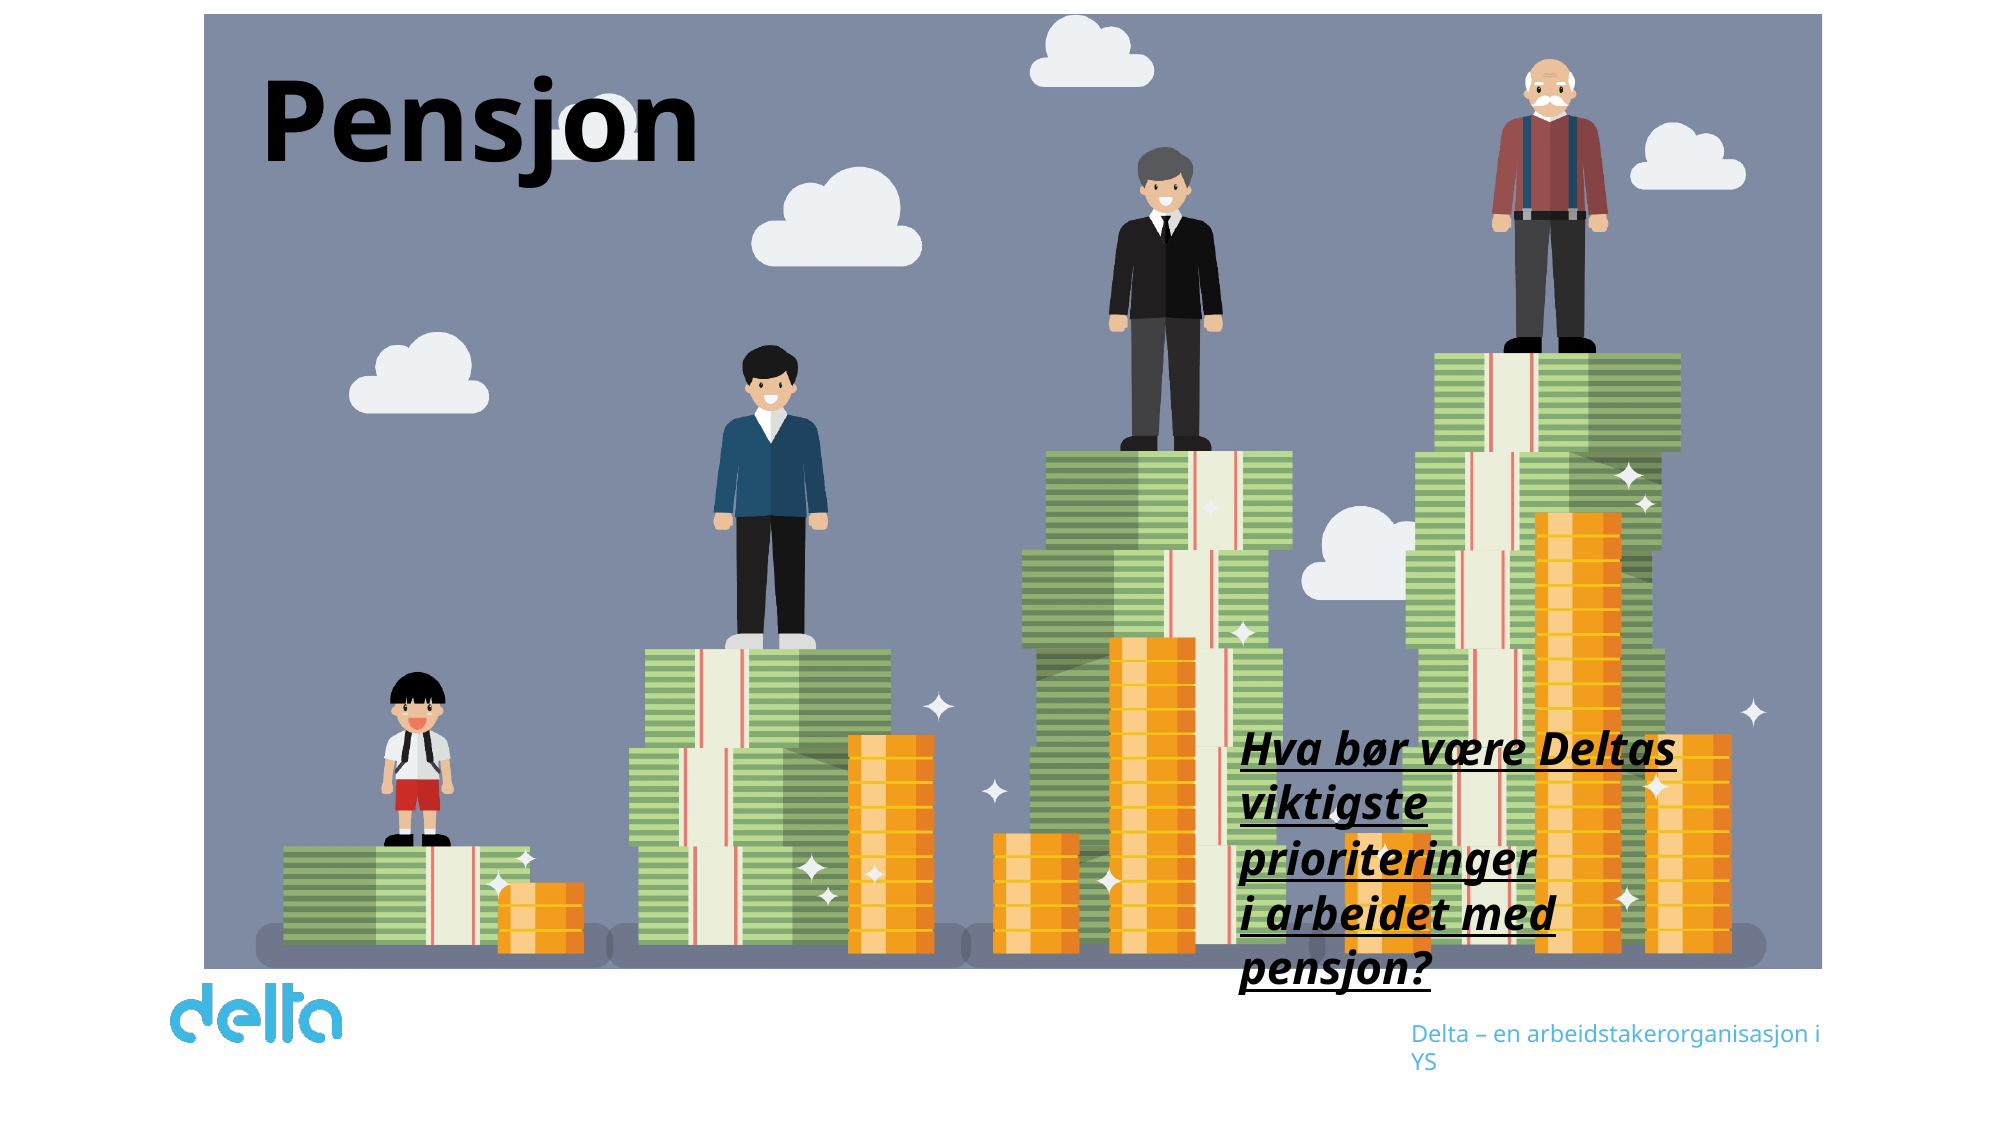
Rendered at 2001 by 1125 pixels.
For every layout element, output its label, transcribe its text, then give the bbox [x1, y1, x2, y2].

picture [170, 983, 342, 1043]
picture [204, 14, 1823, 969]
text_box Hva bør være Deltas viktigste prioriteringer i arbeidet med pensjon? [1224, 969, 1741, 1002]
